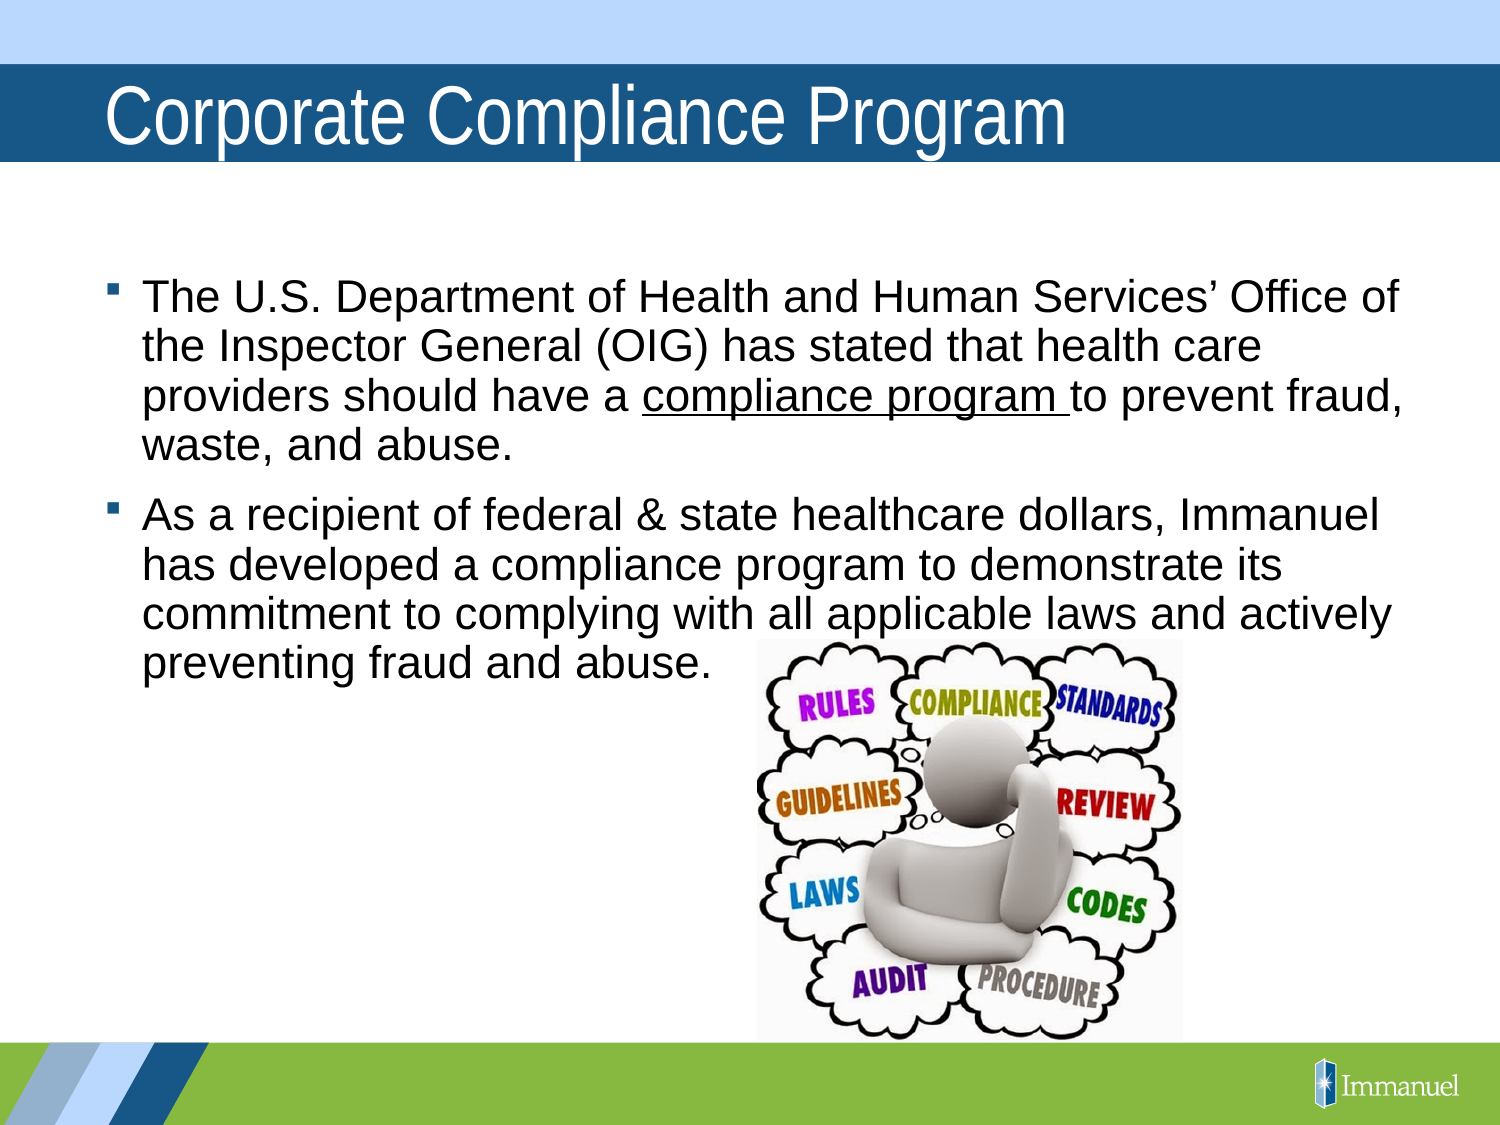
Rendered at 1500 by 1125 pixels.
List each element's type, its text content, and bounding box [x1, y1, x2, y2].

title Corporate Compliance Program [89, 64, 1426, 159]
list The U.S. Department of Health and Human Services’ Office of the Inspector General (OIG) has stated that health care providers should have a compliance program to prevent fraud, waste, and abuse. As a recipient of federal & state healthcare dollars, Immanuel has developed a compliance program to demonstrate its commitment to complying with all applicable laws and actively preventing fraud and abuse. [89, 265, 1426, 1014]
picture [757, 639, 1183, 1041]
picture [1315, 1058, 1459, 1109]
